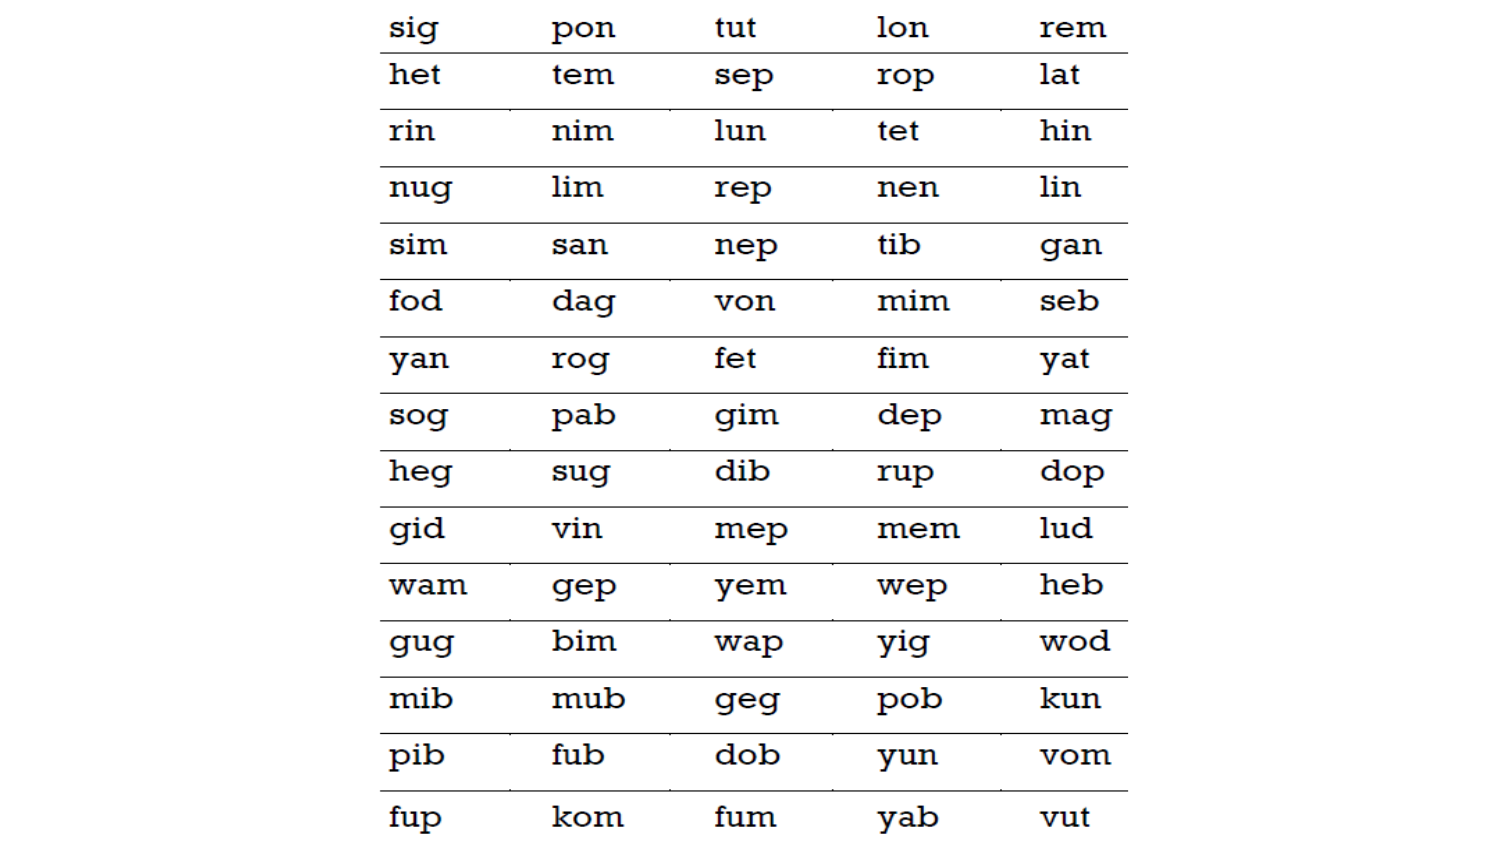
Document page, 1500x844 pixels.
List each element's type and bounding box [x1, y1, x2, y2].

picture [374, 0, 1129, 844]
